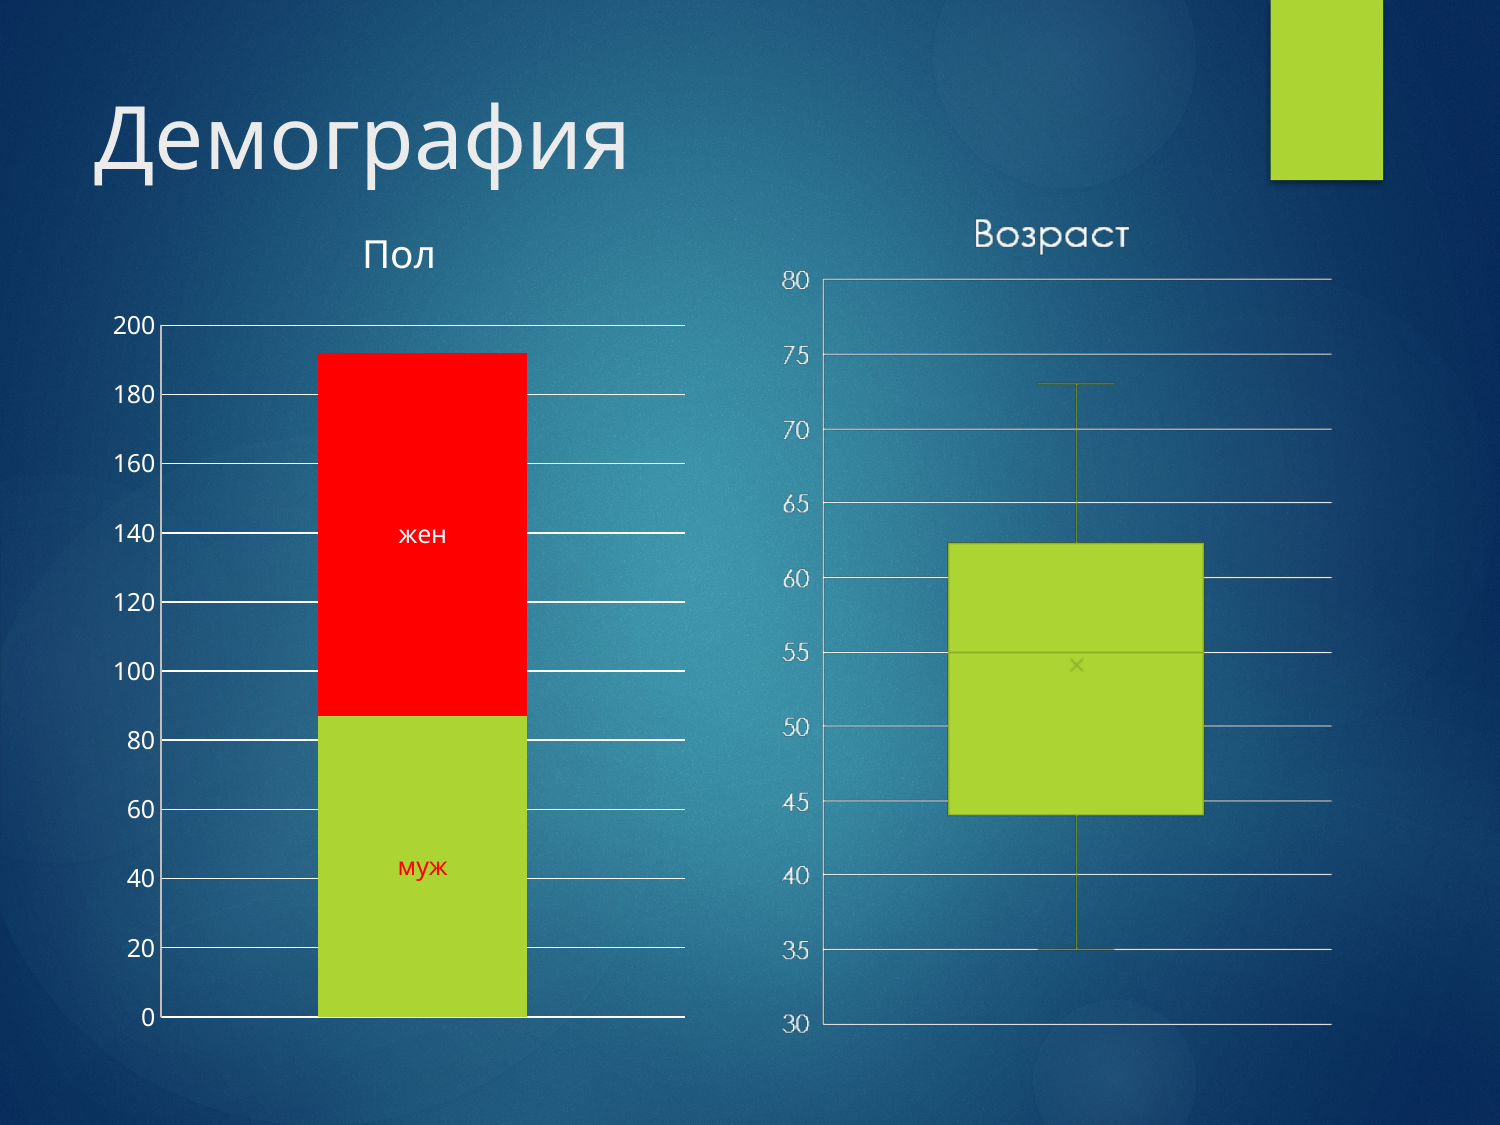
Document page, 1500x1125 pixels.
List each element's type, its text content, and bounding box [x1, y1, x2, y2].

title Демография [79, 74, 1237, 304]
picture [757, 199, 1347, 1052]
chart [100, 188, 697, 1052]
